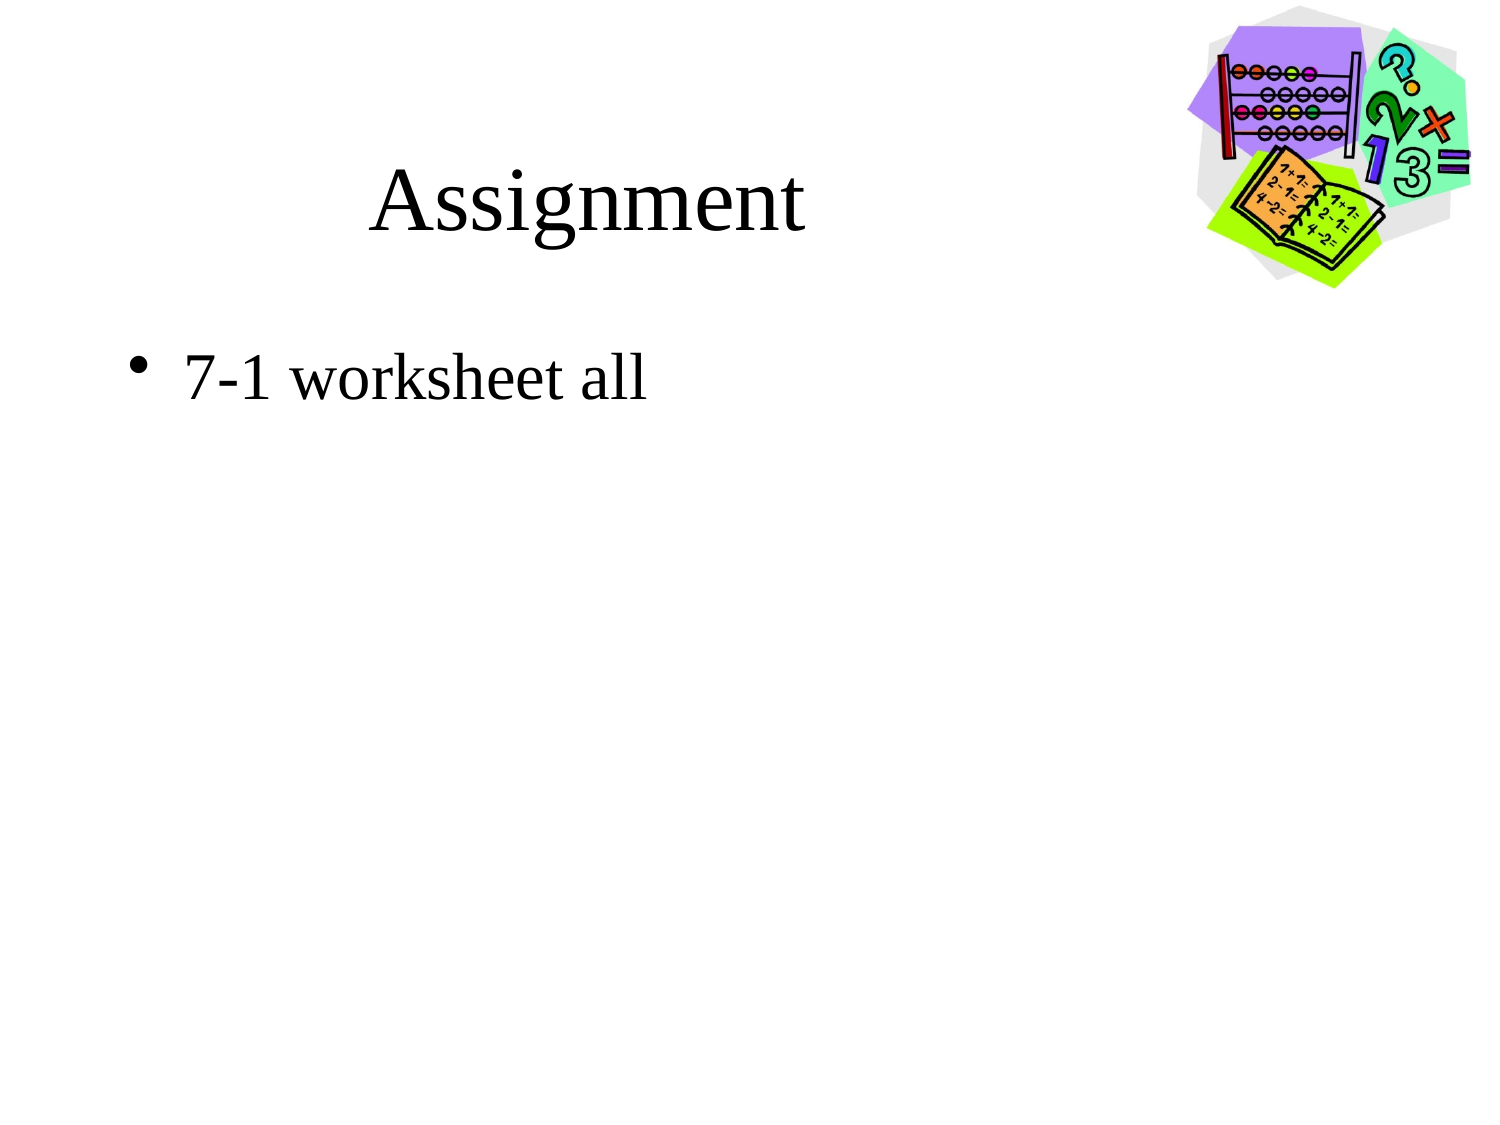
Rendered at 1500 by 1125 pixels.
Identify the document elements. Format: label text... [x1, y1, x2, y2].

picture [1187, 0, 1472, 290]
title Assignment [112, 99, 1063, 288]
list 7-1 worksheet all [112, 324, 1388, 1001]
